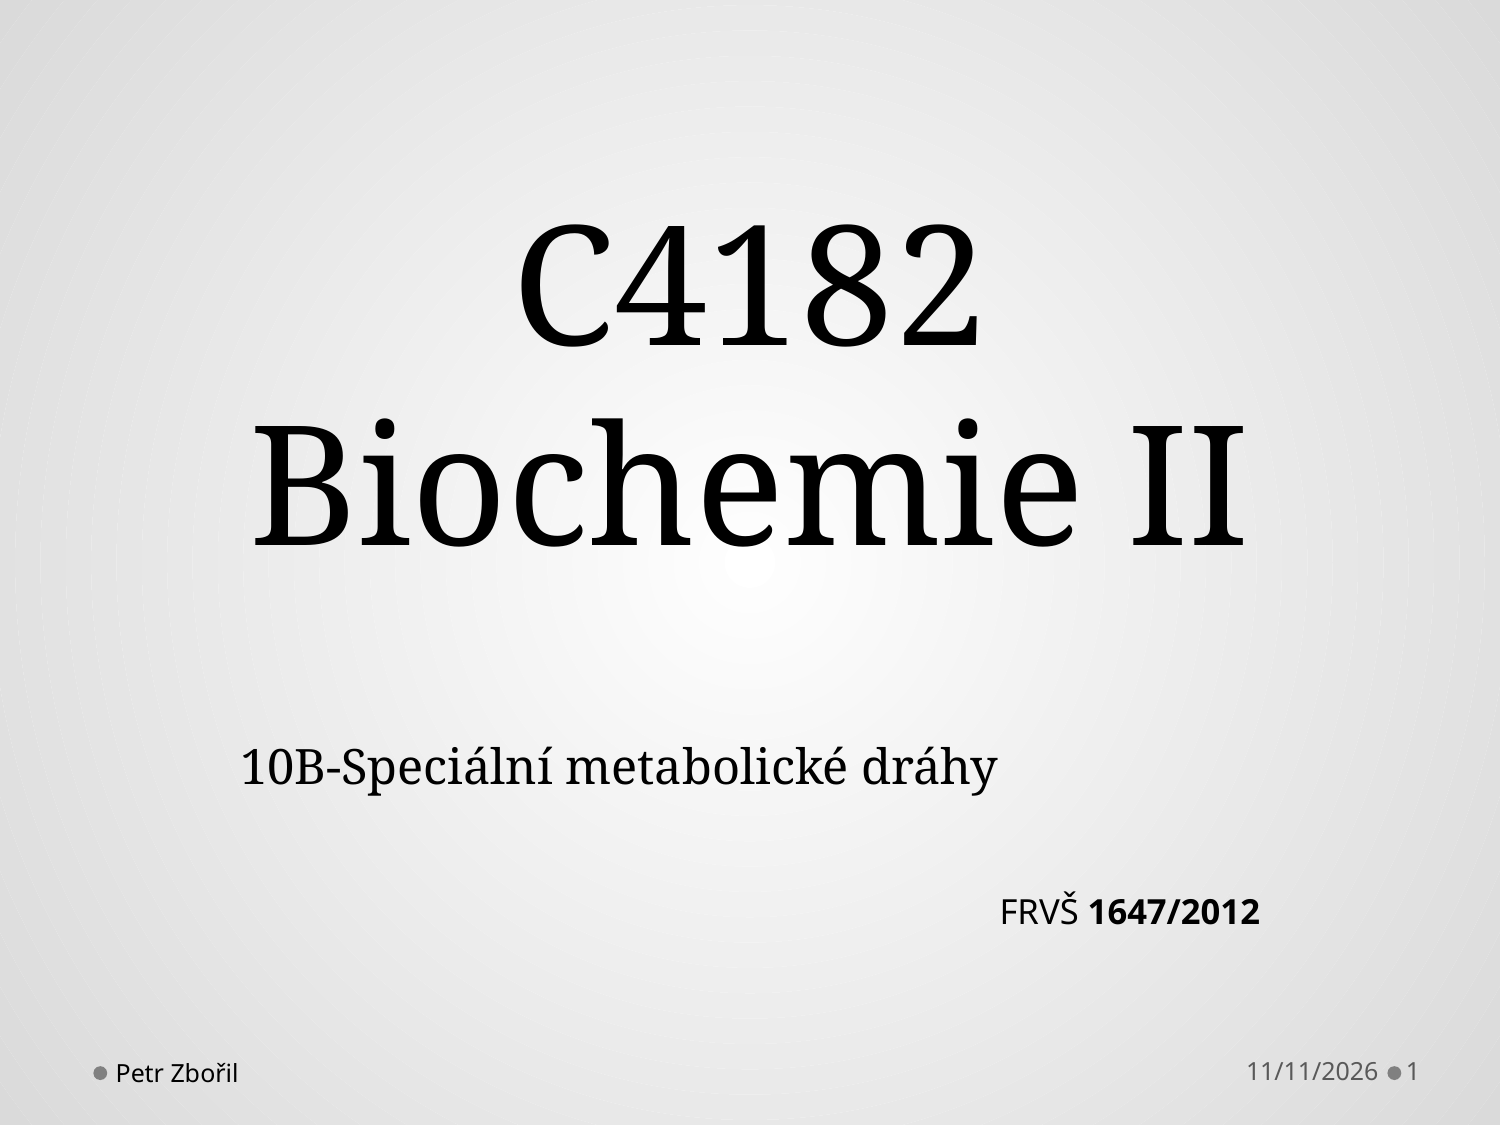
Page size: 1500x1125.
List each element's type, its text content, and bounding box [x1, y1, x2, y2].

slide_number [1043, 1042, 1386, 1103]
title C4182 Biochemie II [112, 99, 1388, 587]
subtitle 10B-Speciální metabolické dráhy FRVŠ 1647/2012 [225, 727, 1275, 941]
slide_number 1 [1401, 1042, 1494, 1103]
footer Petr Zbořil [108, 1042, 576, 1103]
